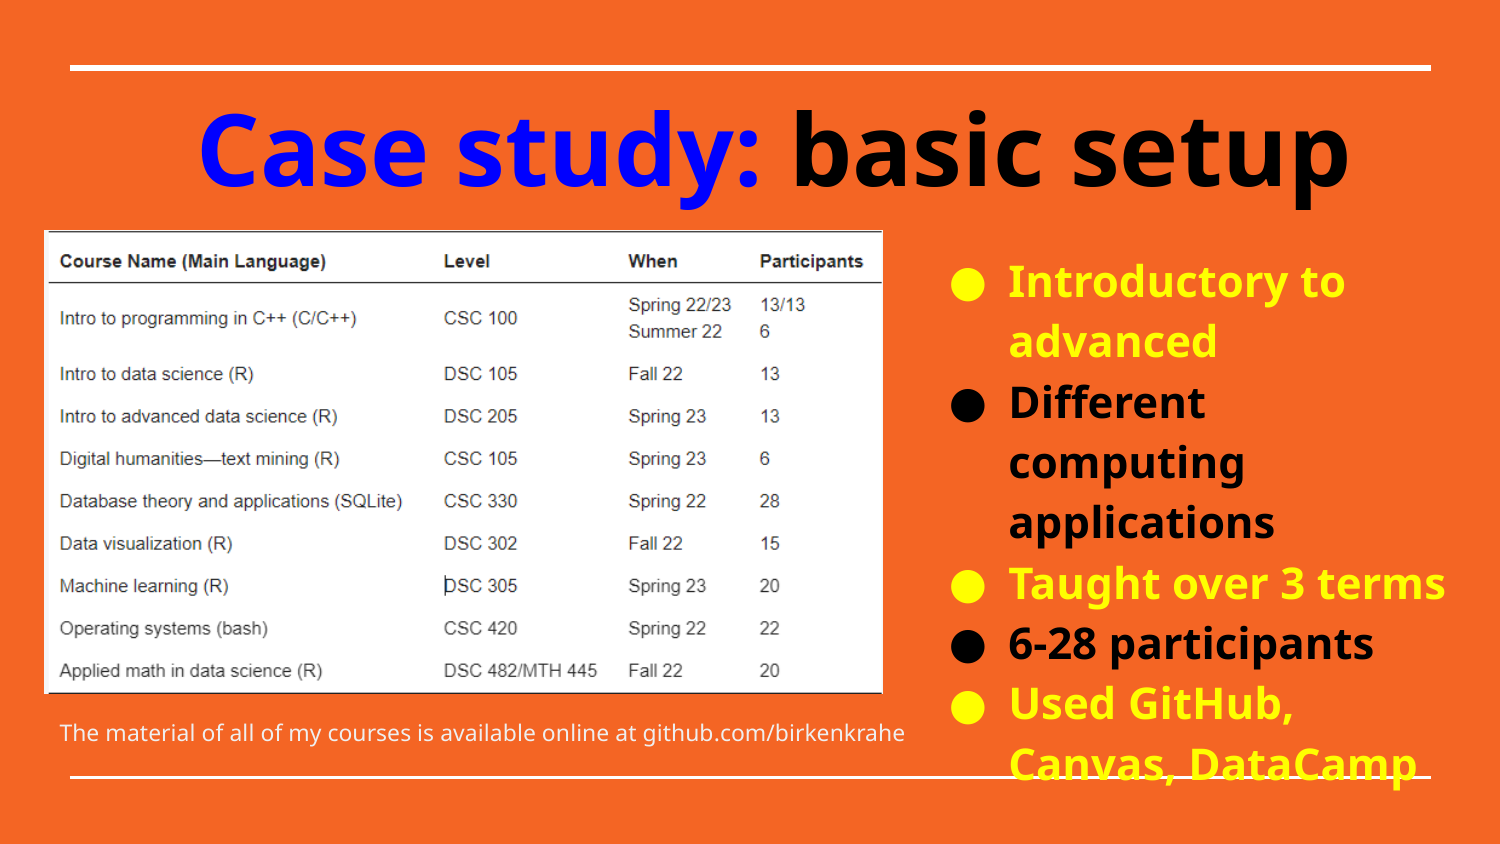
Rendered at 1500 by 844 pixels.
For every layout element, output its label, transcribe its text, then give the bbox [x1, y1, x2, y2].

text_box The material of all of my courses is available online at github.com/birkenkrahe [44, 704, 1349, 760]
title Case study: basic setup [66, 79, 1483, 331]
text_box Introductory to advanced Different computing applications Taught over 3 terms 6-28 participants Used GitHub, Canvas, DataCamp [918, 230, 1470, 804]
picture [44, 230, 884, 695]
